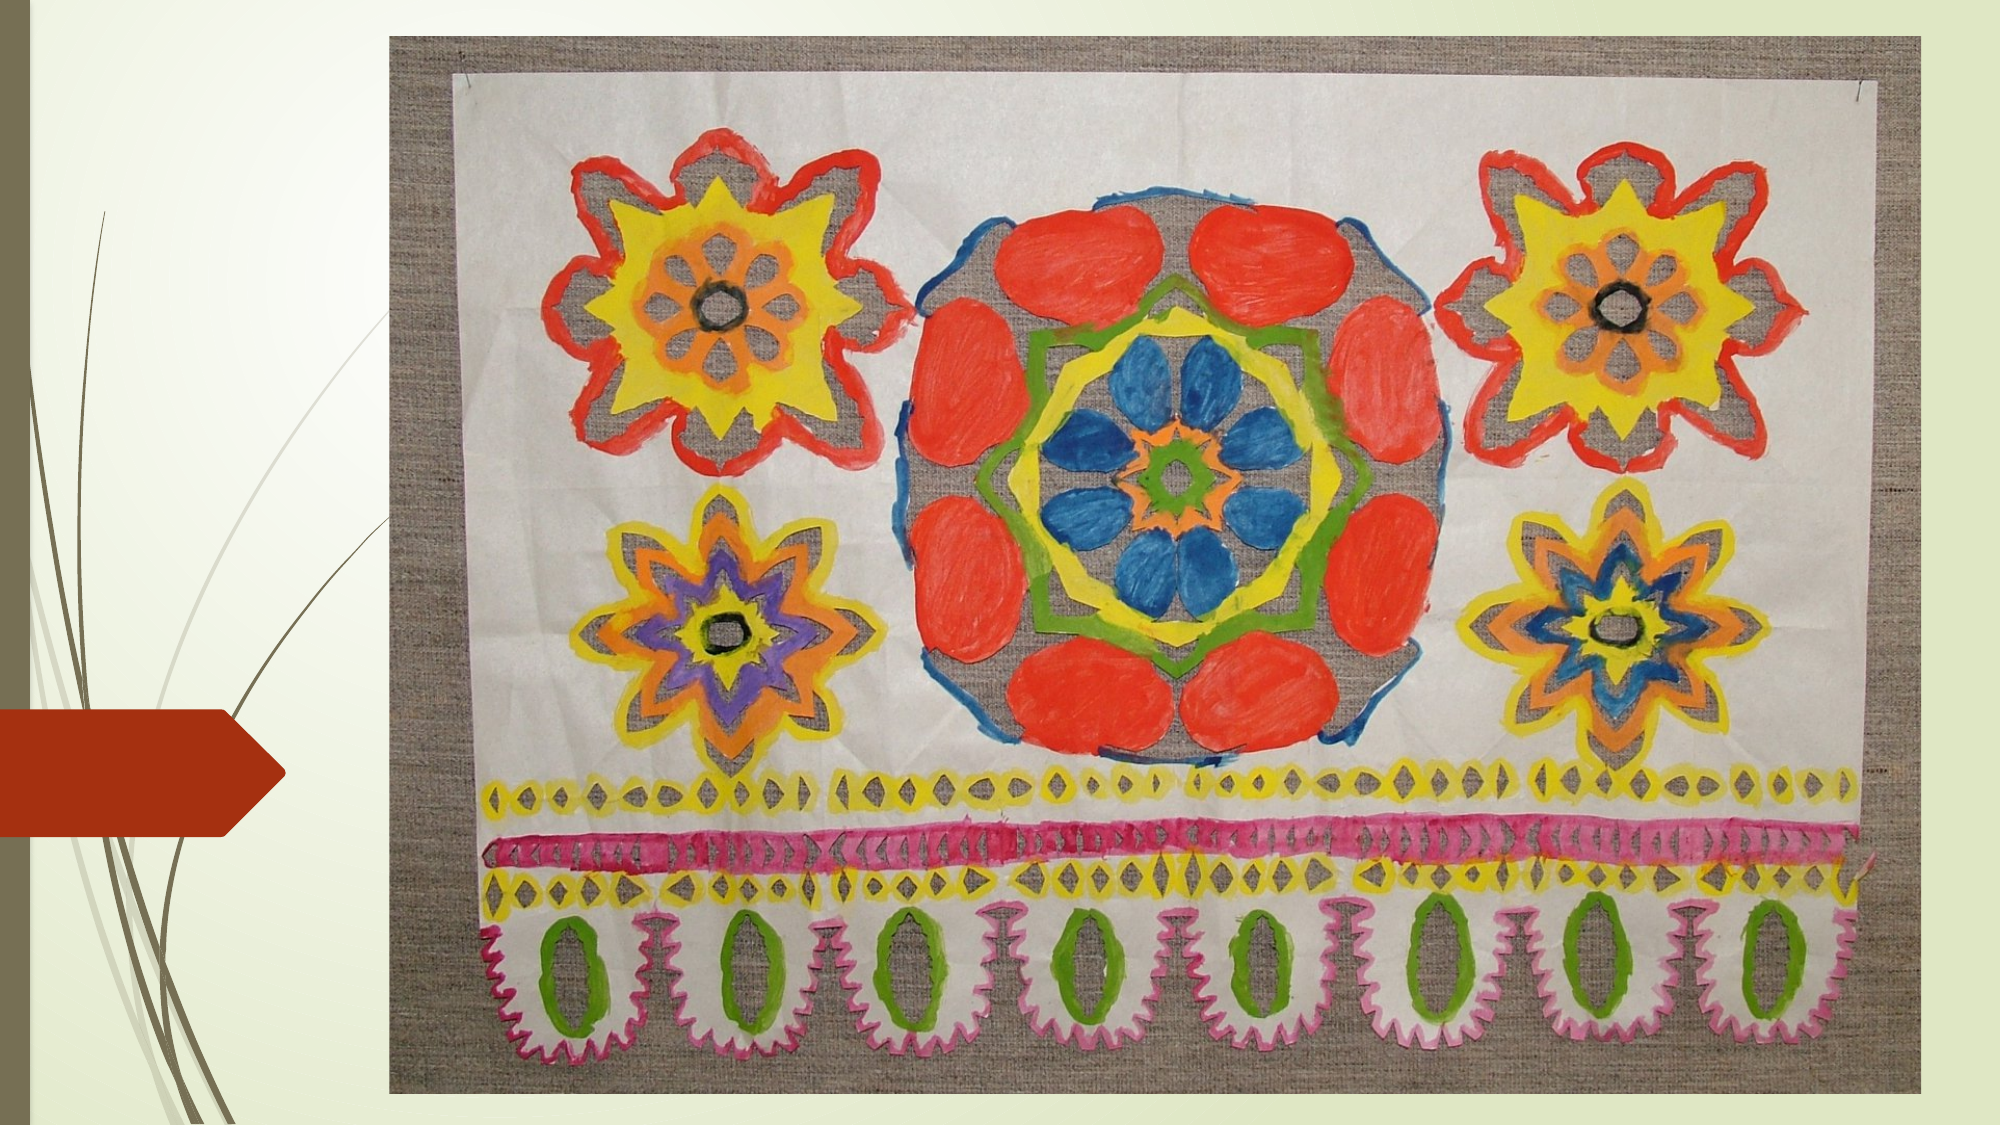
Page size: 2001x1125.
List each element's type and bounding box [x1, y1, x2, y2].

picture [389, 36, 1922, 1094]
